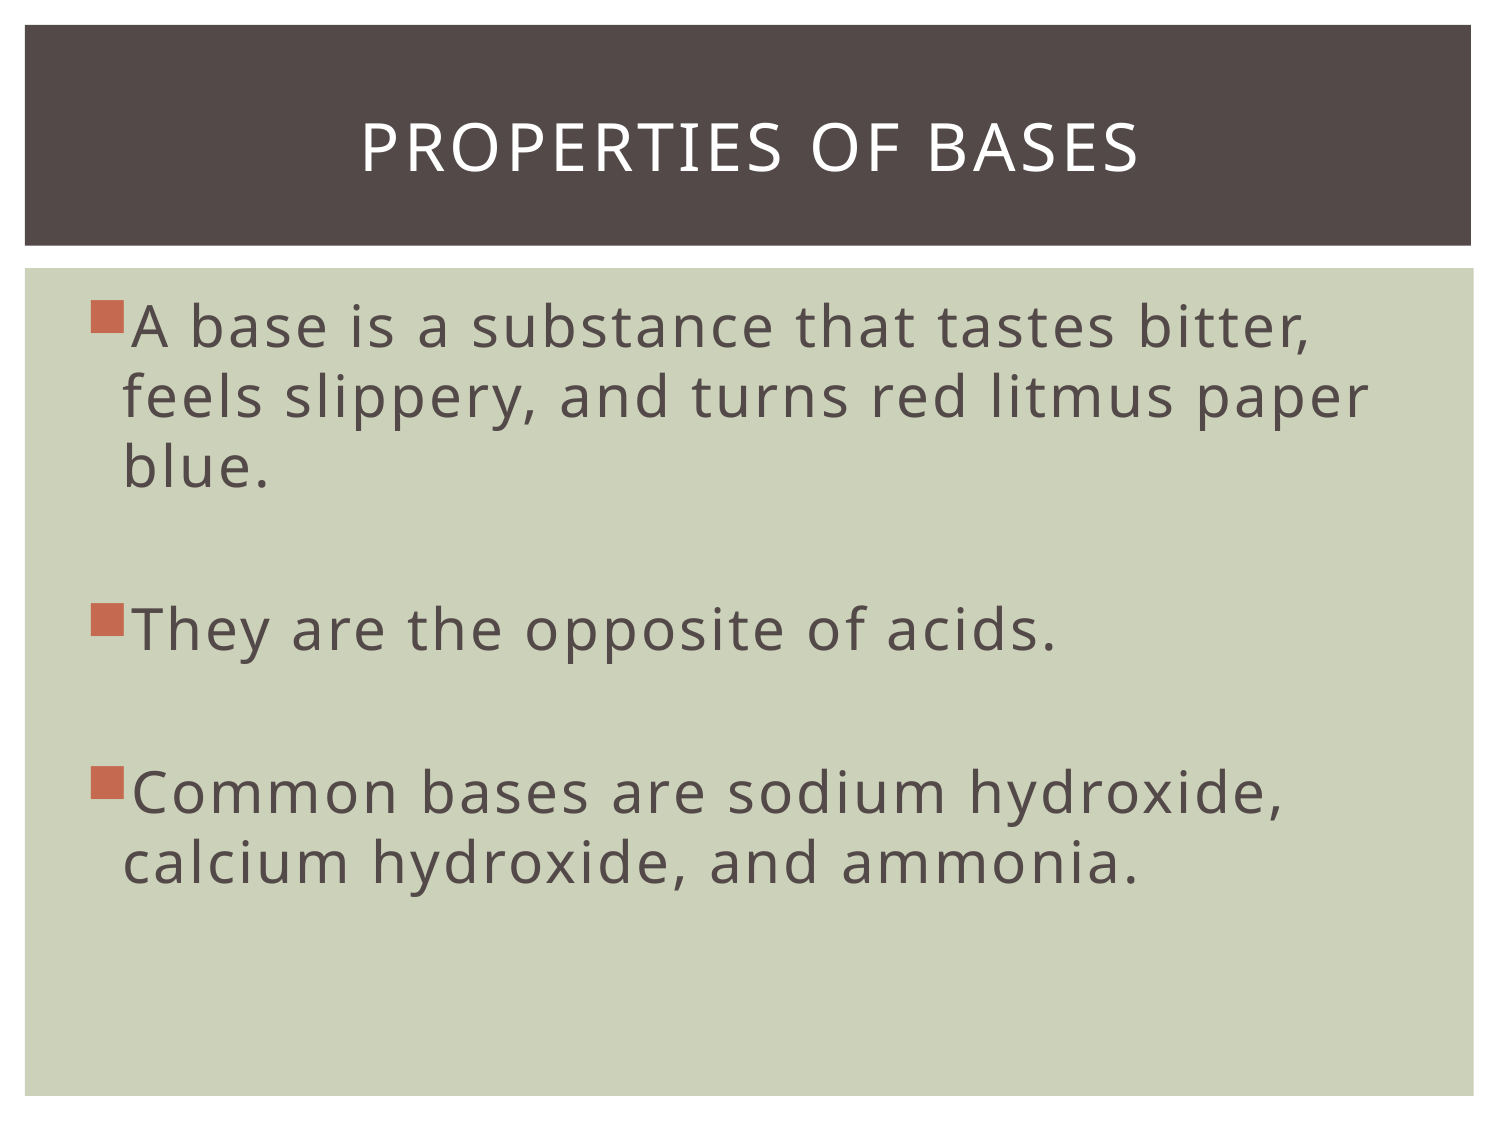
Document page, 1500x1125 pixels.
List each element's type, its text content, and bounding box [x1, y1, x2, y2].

title properties of bases [62, 58, 1438, 232]
list A base is a substance that tastes bitter, feels slippery, and turns red litmus paper blue. They are the opposite of acids. Common bases are sodium hydroxide, calcium hydroxide, and ammonia. [62, 281, 1442, 1005]
